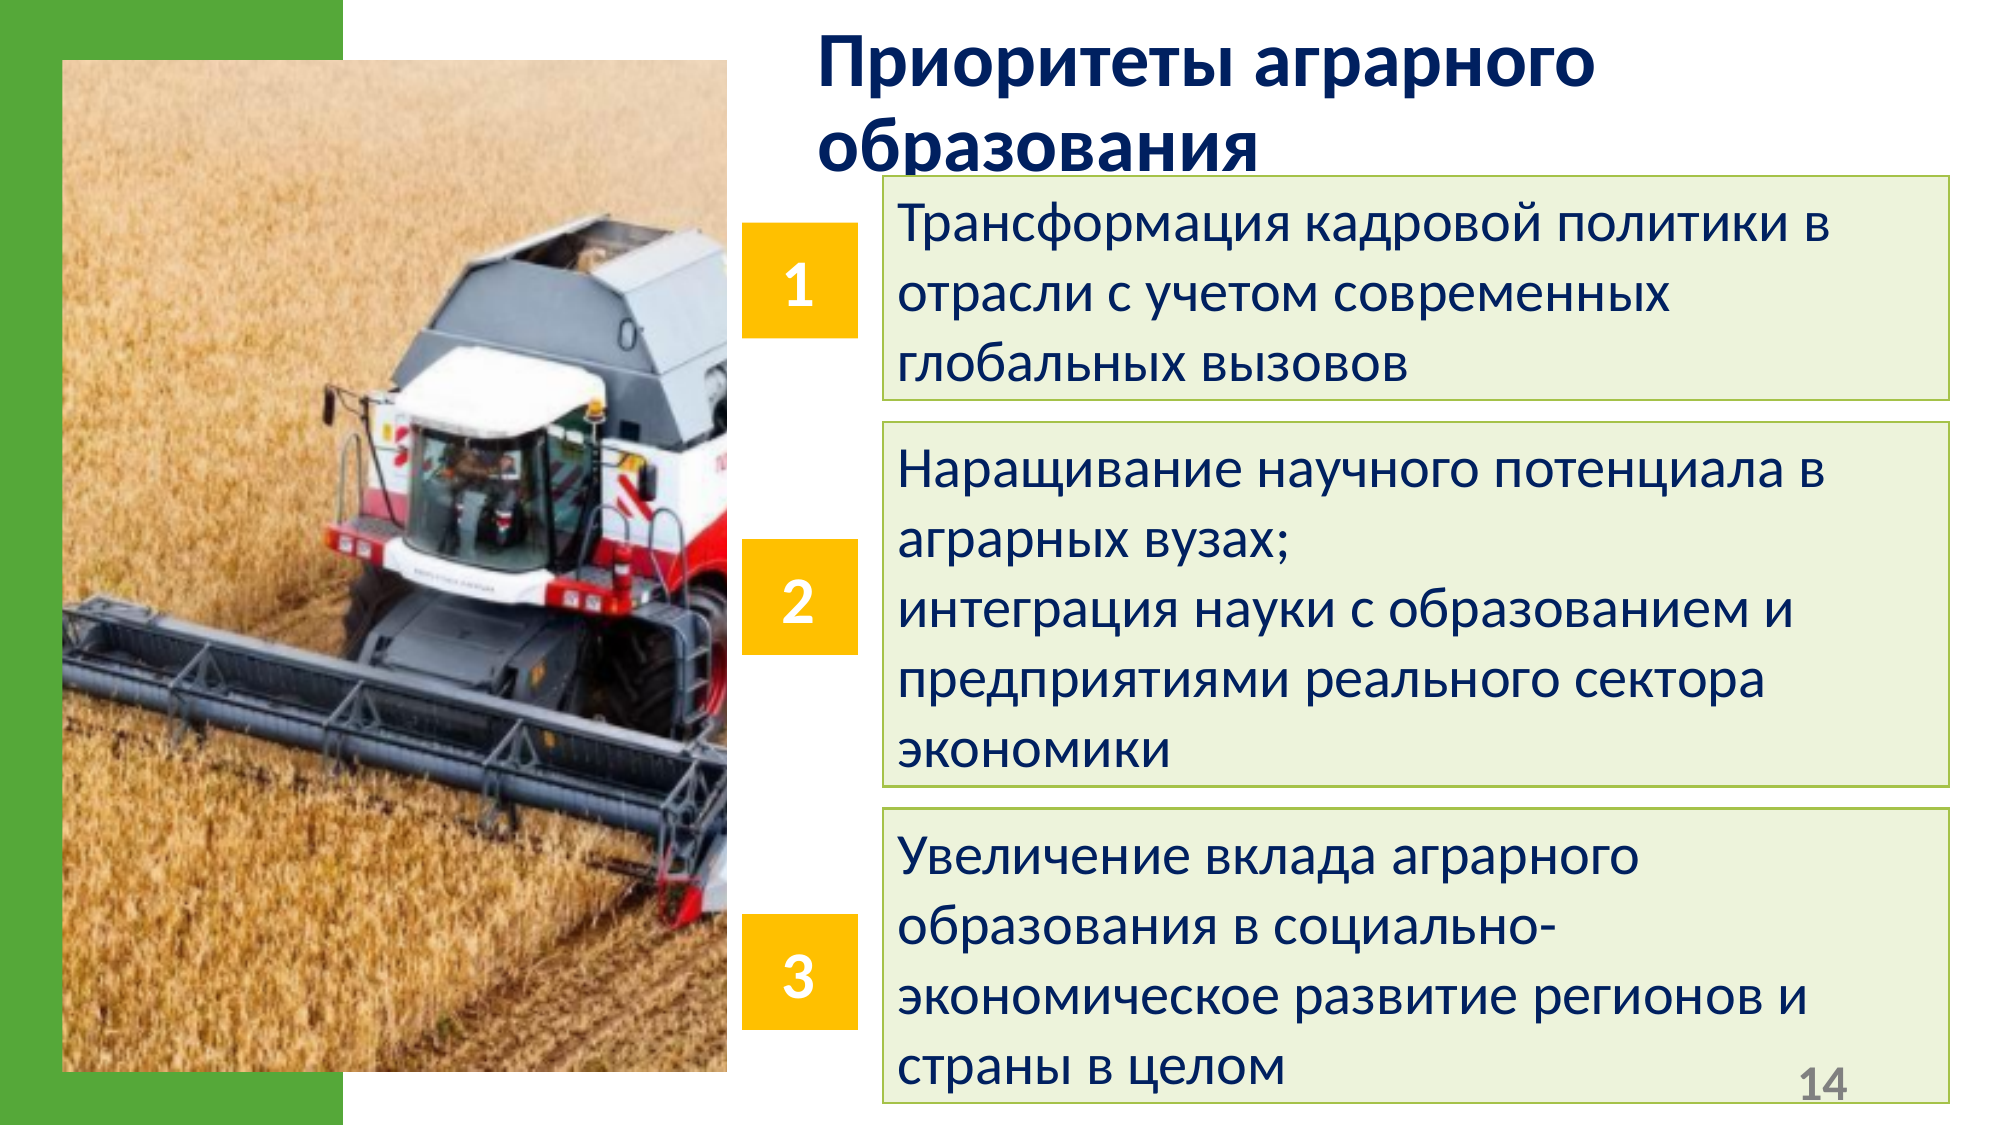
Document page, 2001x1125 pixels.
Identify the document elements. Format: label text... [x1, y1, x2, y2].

list Приоритеты аграрного образования [802, 11, 1938, 198]
text_box Трансформация кадровой политики в отрасли с учетом современных глобальных вызовов [882, 175, 1950, 401]
text_box 14 [1412, 1042, 1863, 1103]
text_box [742, 914, 858, 1030]
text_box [742, 222, 858, 339]
text_box Наращивание научного потенциала в аграрных вузах; интеграция науки с образованием и предприятиями реального сектора экономики [882, 421, 1950, 788]
picture [62, 60, 727, 1072]
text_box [742, 539, 858, 655]
text_box Увеличение вклада аграрного образования в социально-экономическое развитие регионов и страны в целом [882, 807, 1950, 1104]
